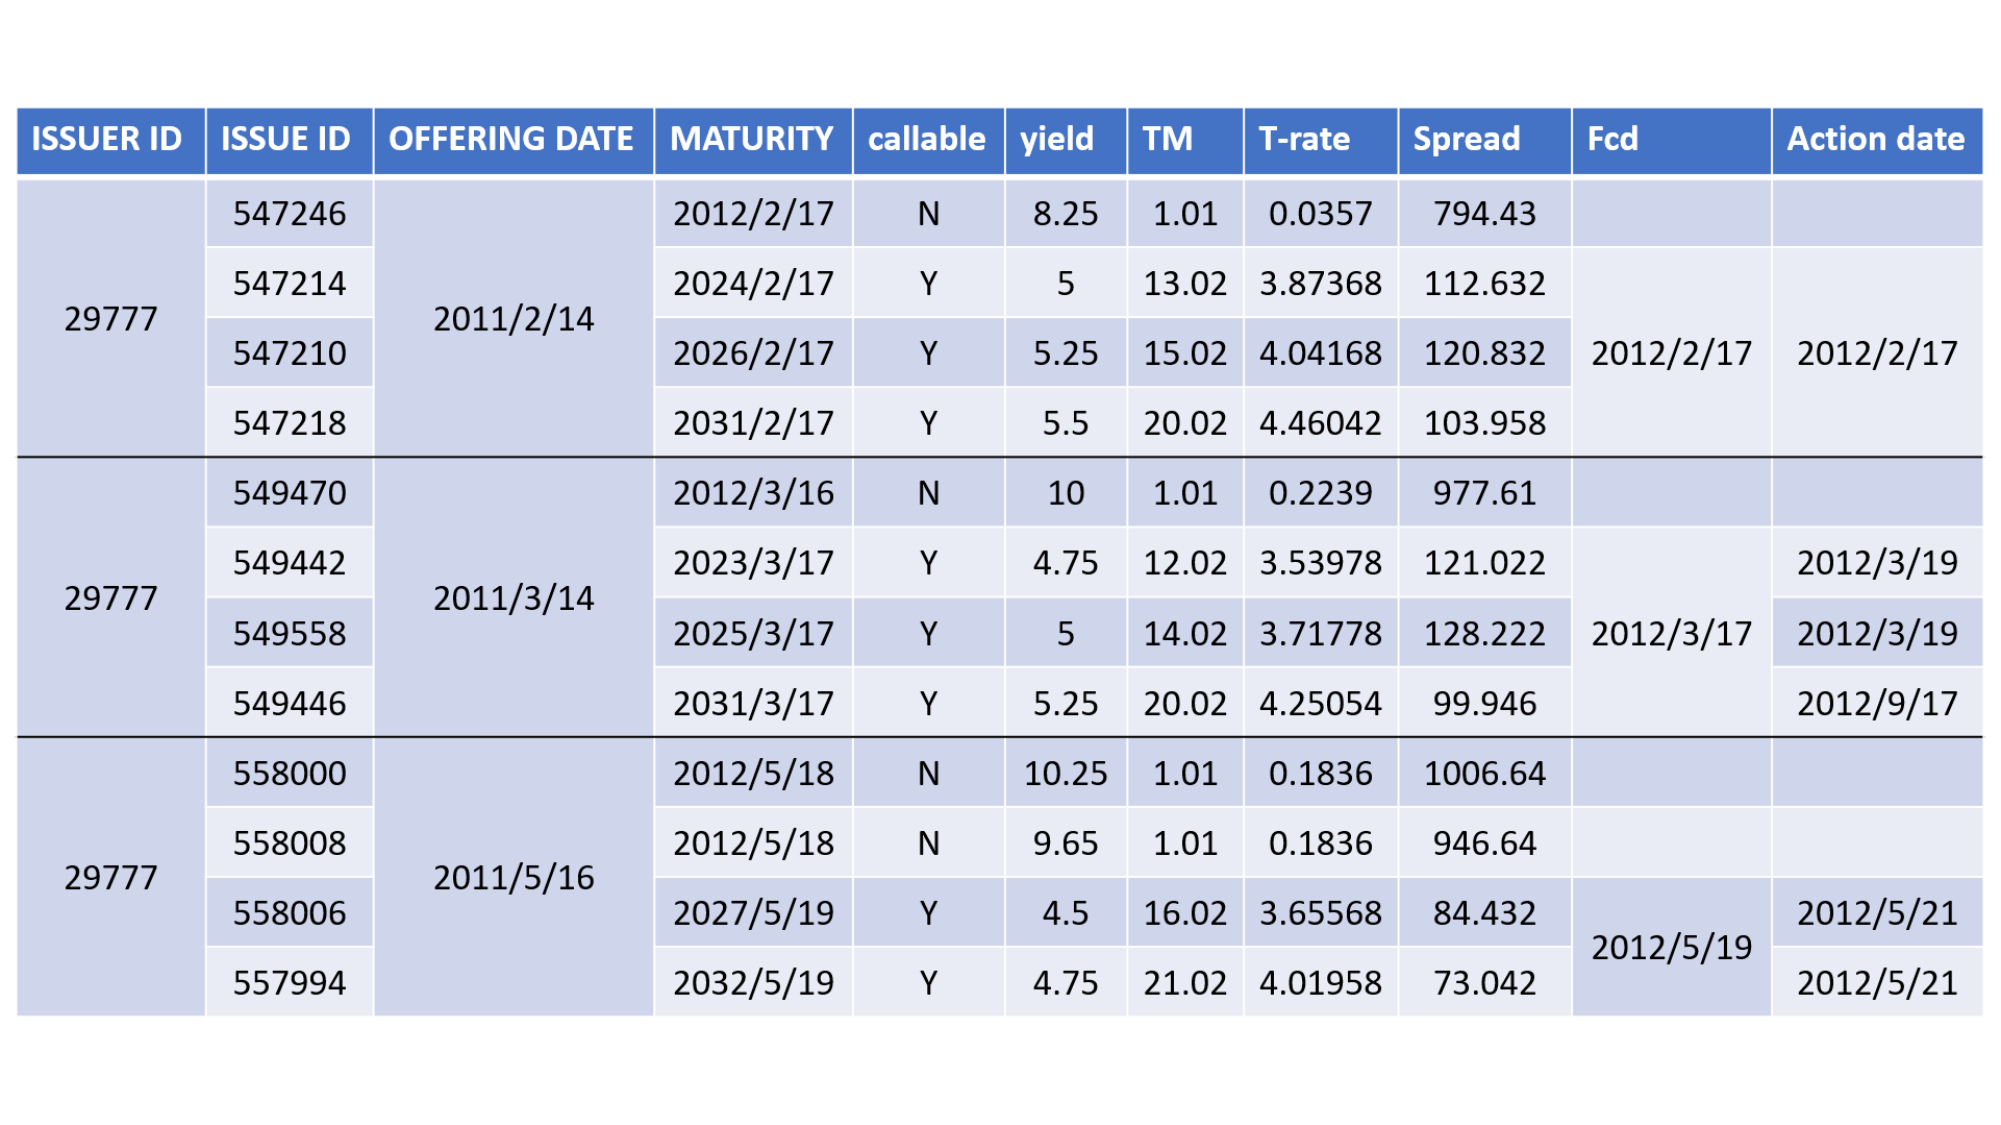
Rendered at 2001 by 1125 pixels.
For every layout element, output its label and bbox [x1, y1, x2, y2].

list [0, 0, 2000, 1125]
